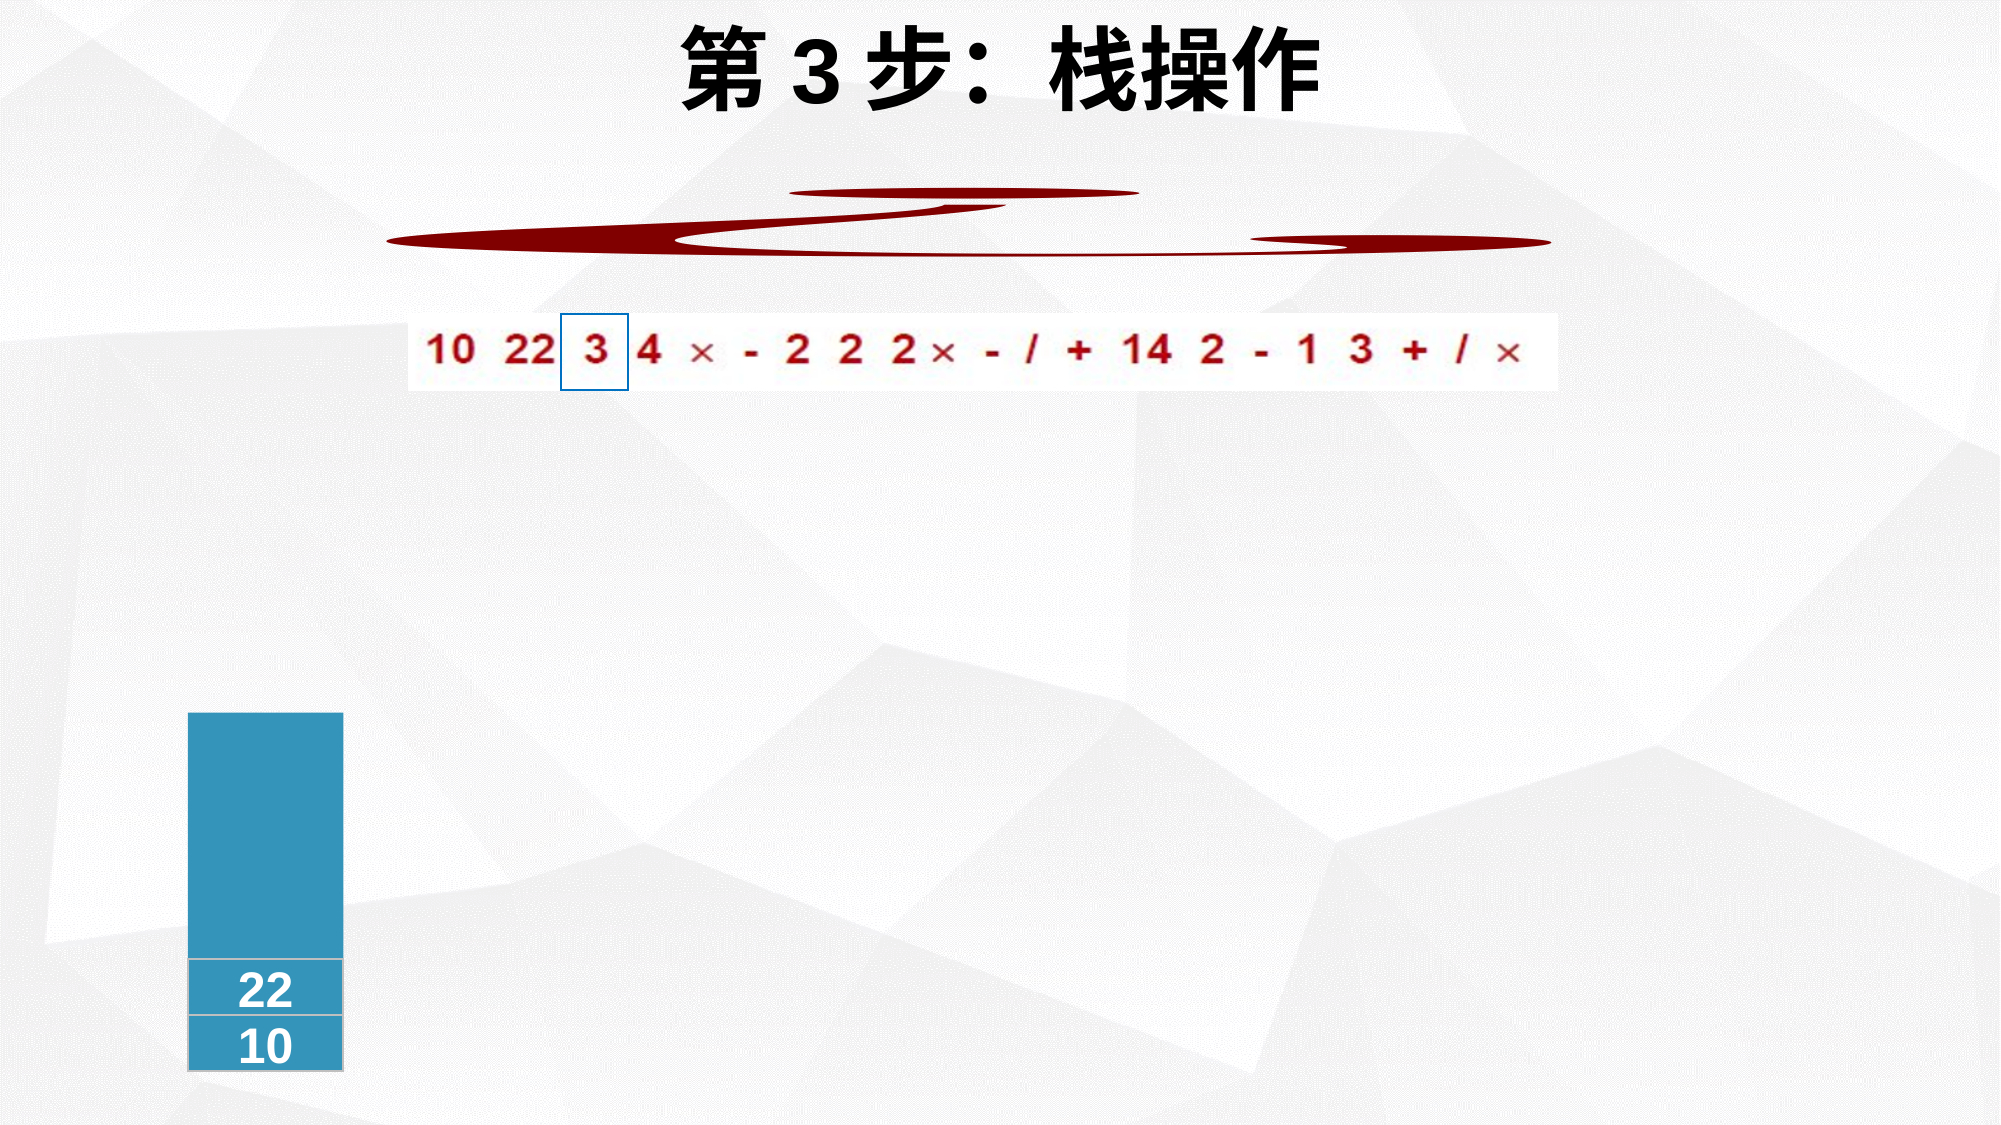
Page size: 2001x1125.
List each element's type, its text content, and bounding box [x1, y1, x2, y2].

picture [0, 0, 2001, 1125]
text_box [187, 712, 344, 958]
text_box 10 [187, 1016, 344, 1072]
text_box 22 [187, 958, 344, 1016]
title 第3步：栈操作 [0, 0, 2000, 149]
